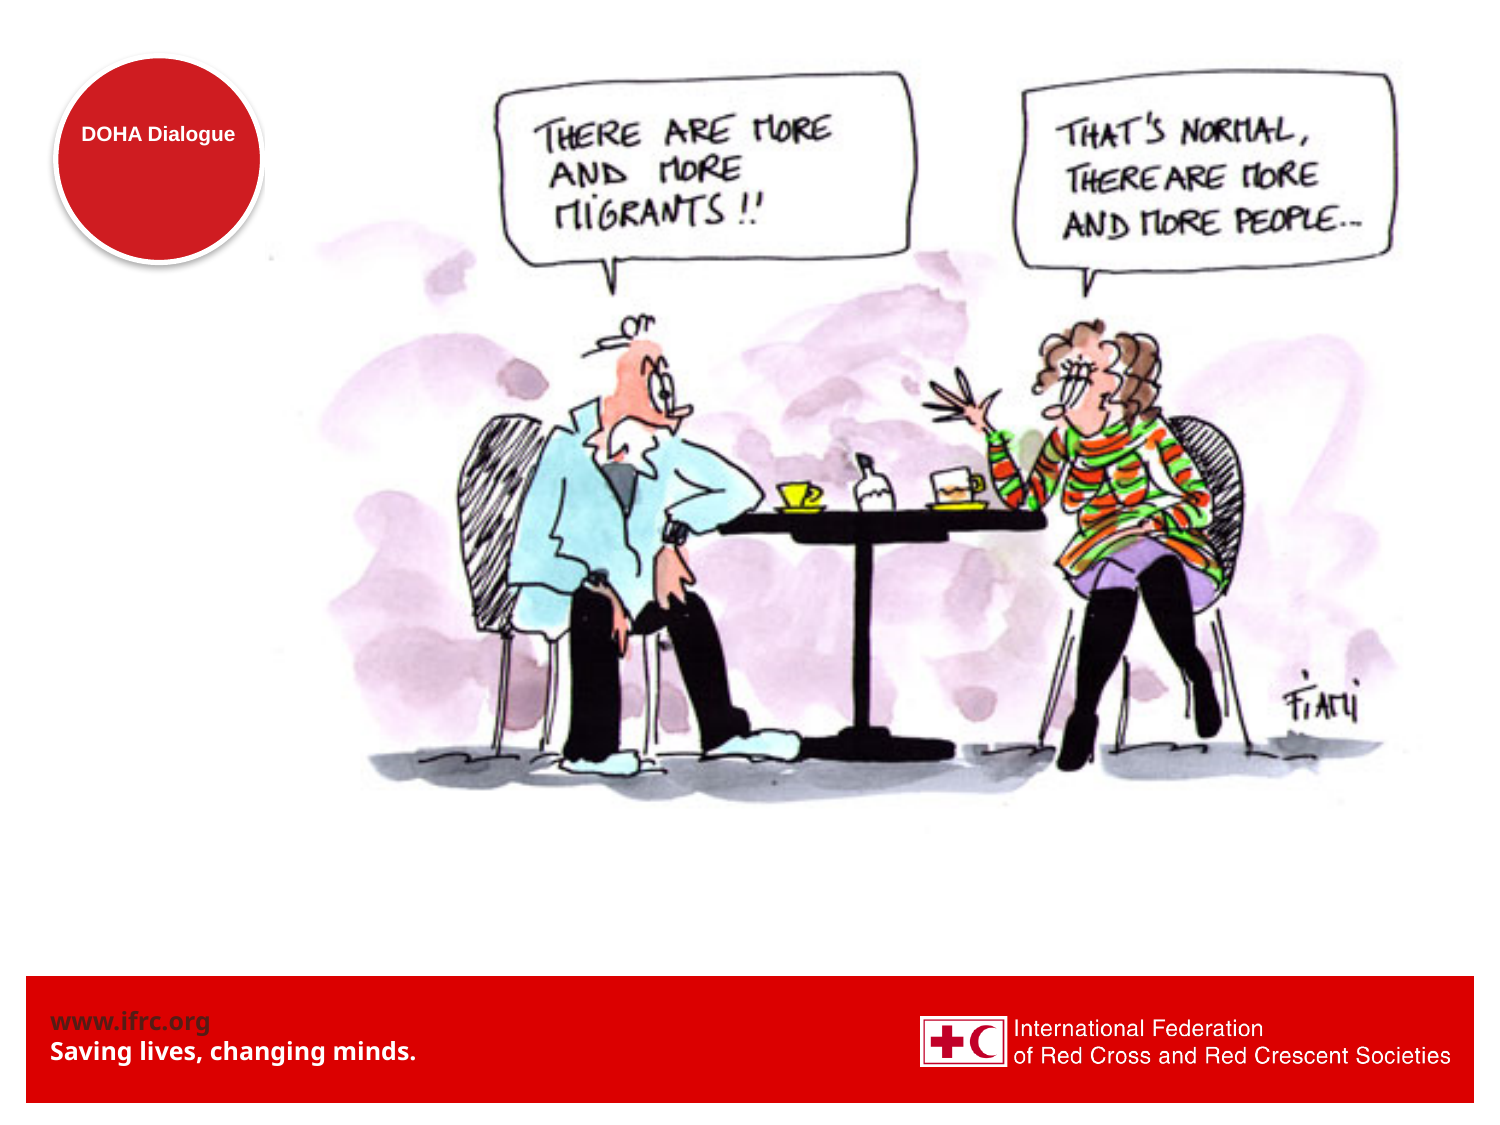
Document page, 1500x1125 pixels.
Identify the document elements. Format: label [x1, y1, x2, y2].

picture [265, 42, 1471, 834]
picture [920, 1016, 1450, 1067]
